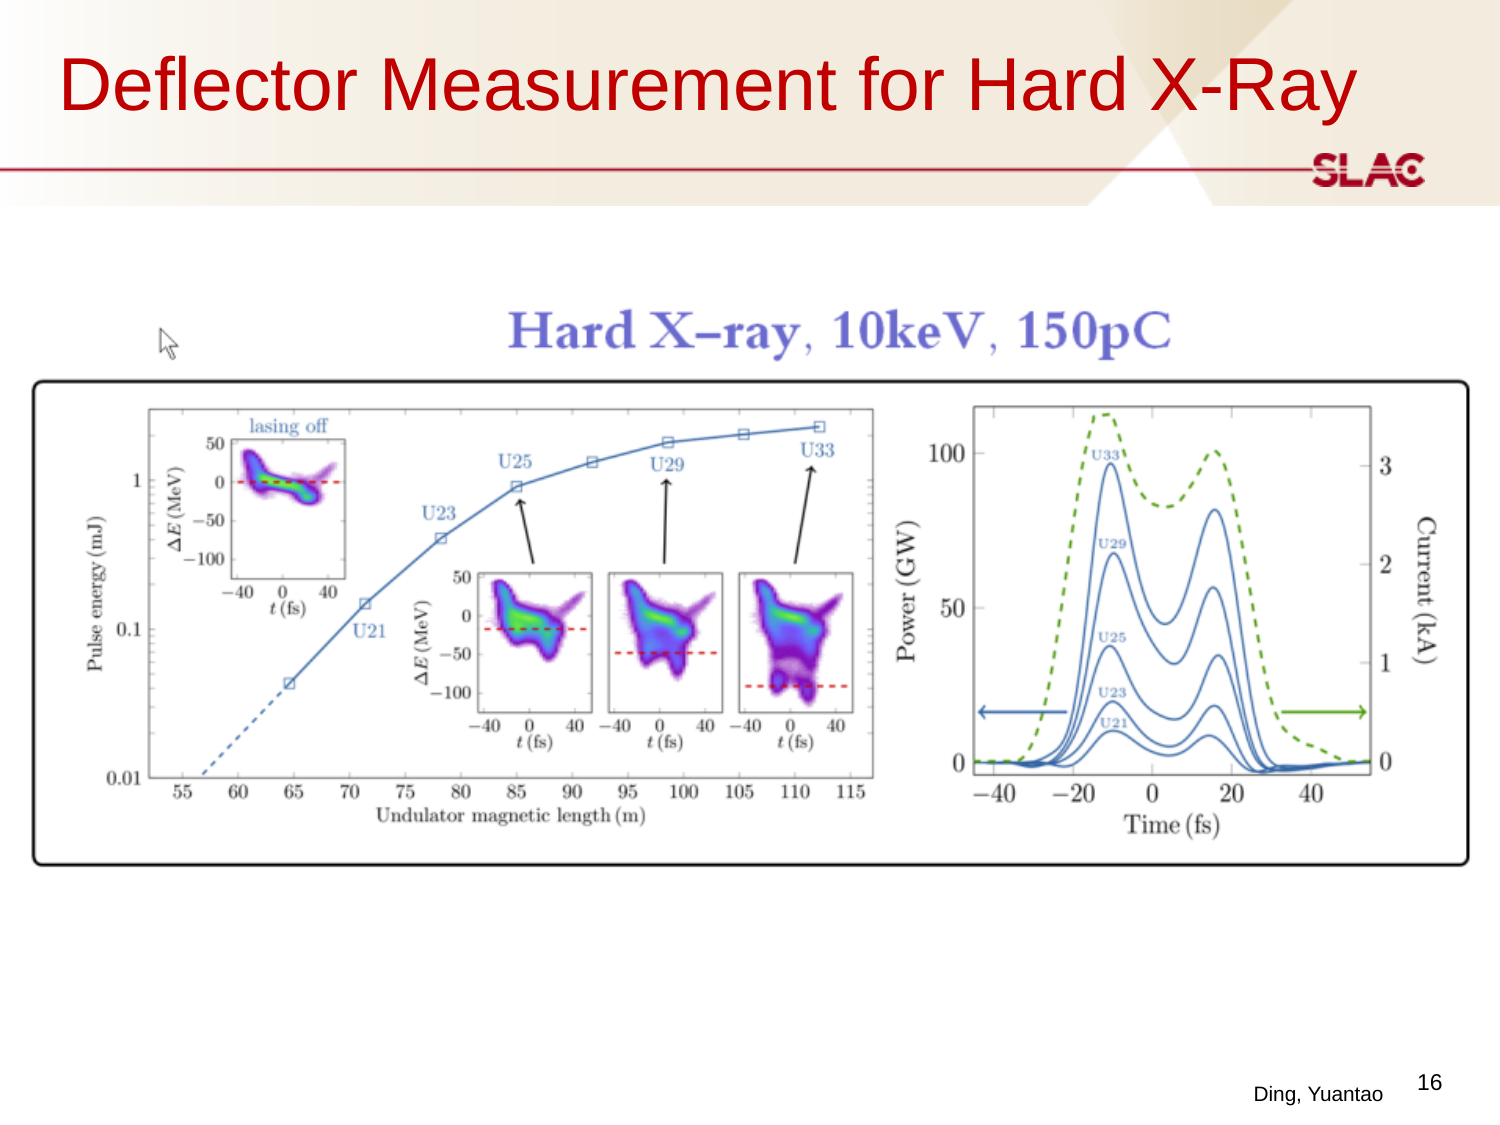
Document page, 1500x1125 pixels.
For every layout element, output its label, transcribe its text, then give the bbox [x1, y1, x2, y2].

slide_number 16 [1405, 1036, 1458, 1125]
text_box Deflector Measurement for Hard X-Ray [43, 27, 1375, 133]
picture [24, 299, 1477, 876]
text_box Ding, Yuantao [1238, 1073, 1399, 1114]
picture [0, 0, 1500, 206]
